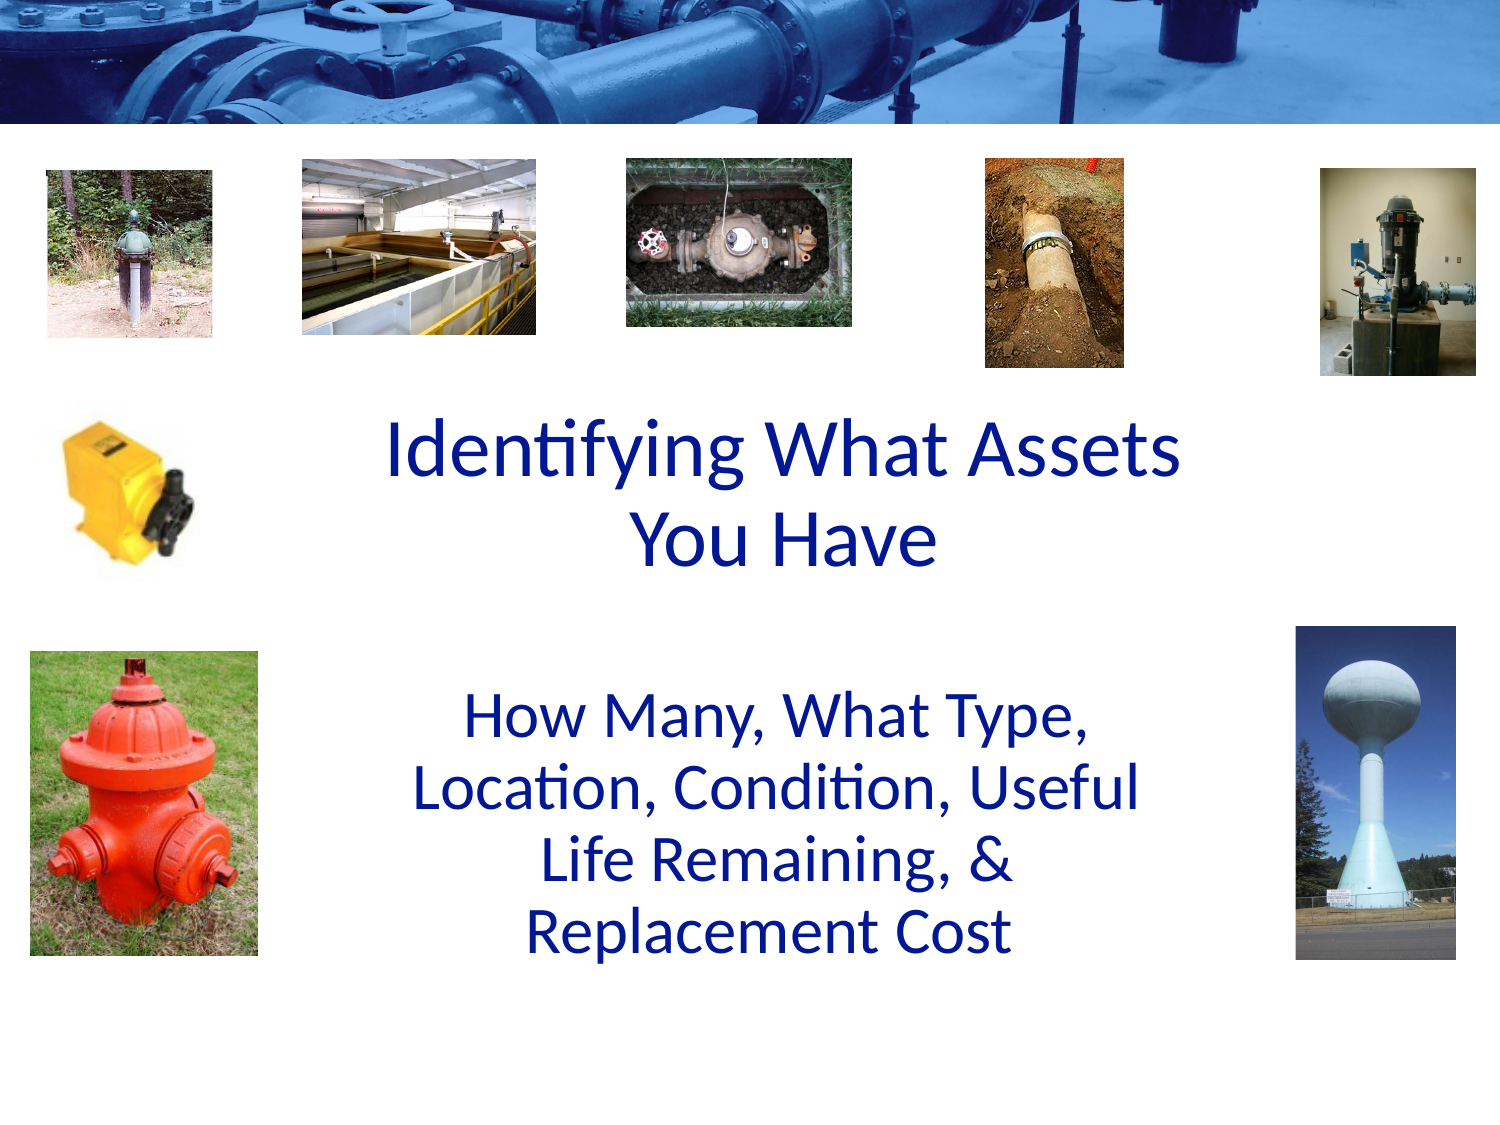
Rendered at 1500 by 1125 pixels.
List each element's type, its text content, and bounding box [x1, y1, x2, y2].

picture [1320, 168, 1476, 376]
picture [0, 0, 1500, 124]
title Identifying What Assets You Have [302, 424, 1266, 565]
picture [1295, 626, 1456, 960]
picture [35, 400, 223, 589]
picture [45, 168, 213, 338]
picture [30, 651, 258, 957]
picture [626, 158, 852, 328]
text_box How Many, What Type, Location, Condition, Useful Life Remaining, & Replacement Cost [356, 753, 1198, 895]
picture [984, 158, 1124, 368]
picture [302, 159, 536, 335]
